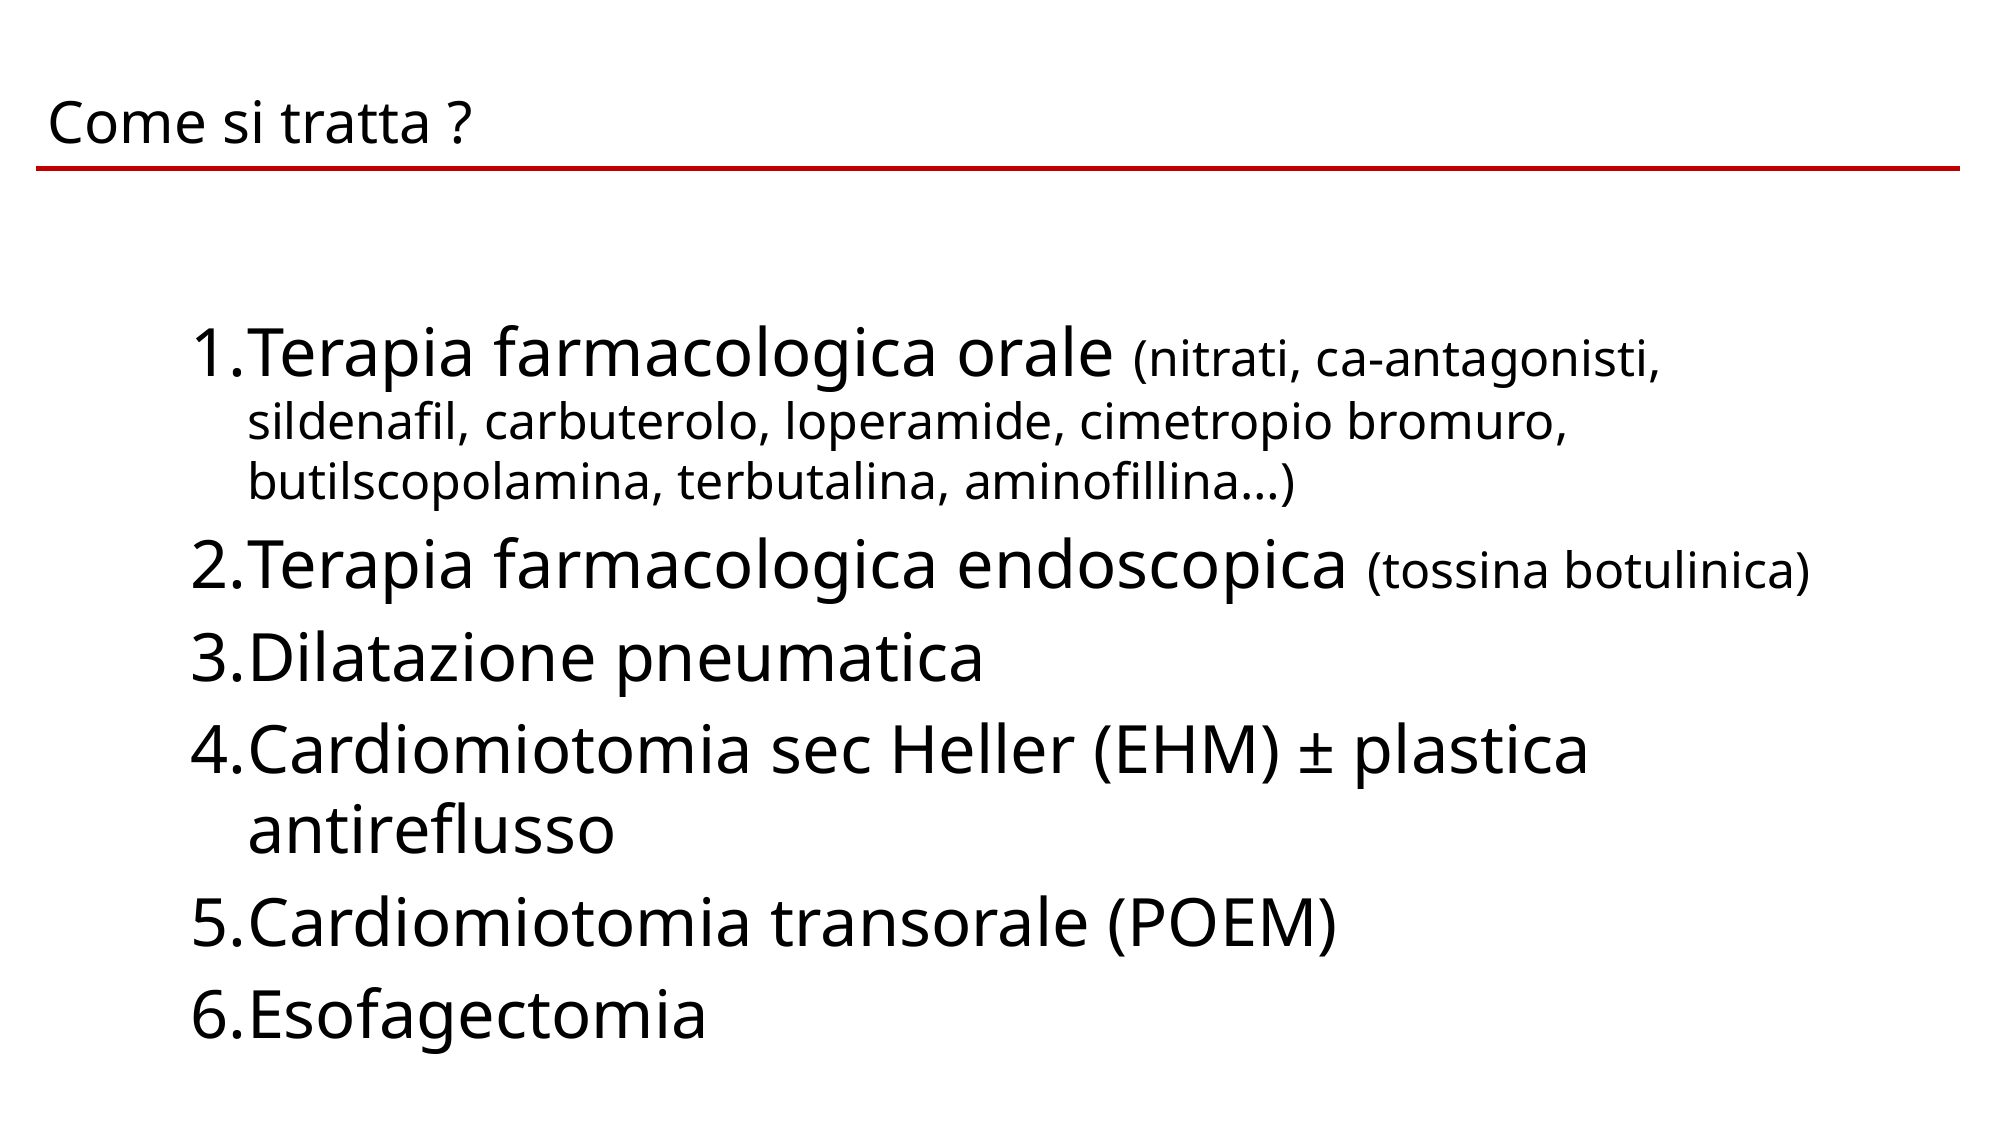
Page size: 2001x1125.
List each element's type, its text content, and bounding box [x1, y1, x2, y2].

text_box Terapia farmacologica orale (nitrati, ca-antagonisti, sildenafil, carbuterolo, loperamide, cimetropio bromuro, butilscopolamina, terbutalina, aminofillina…) Terapia farmacologica endoscopica (tossina botulinica) Dilatazione pneumatica Cardiomiotomia sec Heller (EHM) ± plastica antireflusso Cardiomiotomia transorale (POEM) Esofagectomia [176, 302, 1911, 1060]
text_box Come si tratta ? [32, 78, 488, 163]
